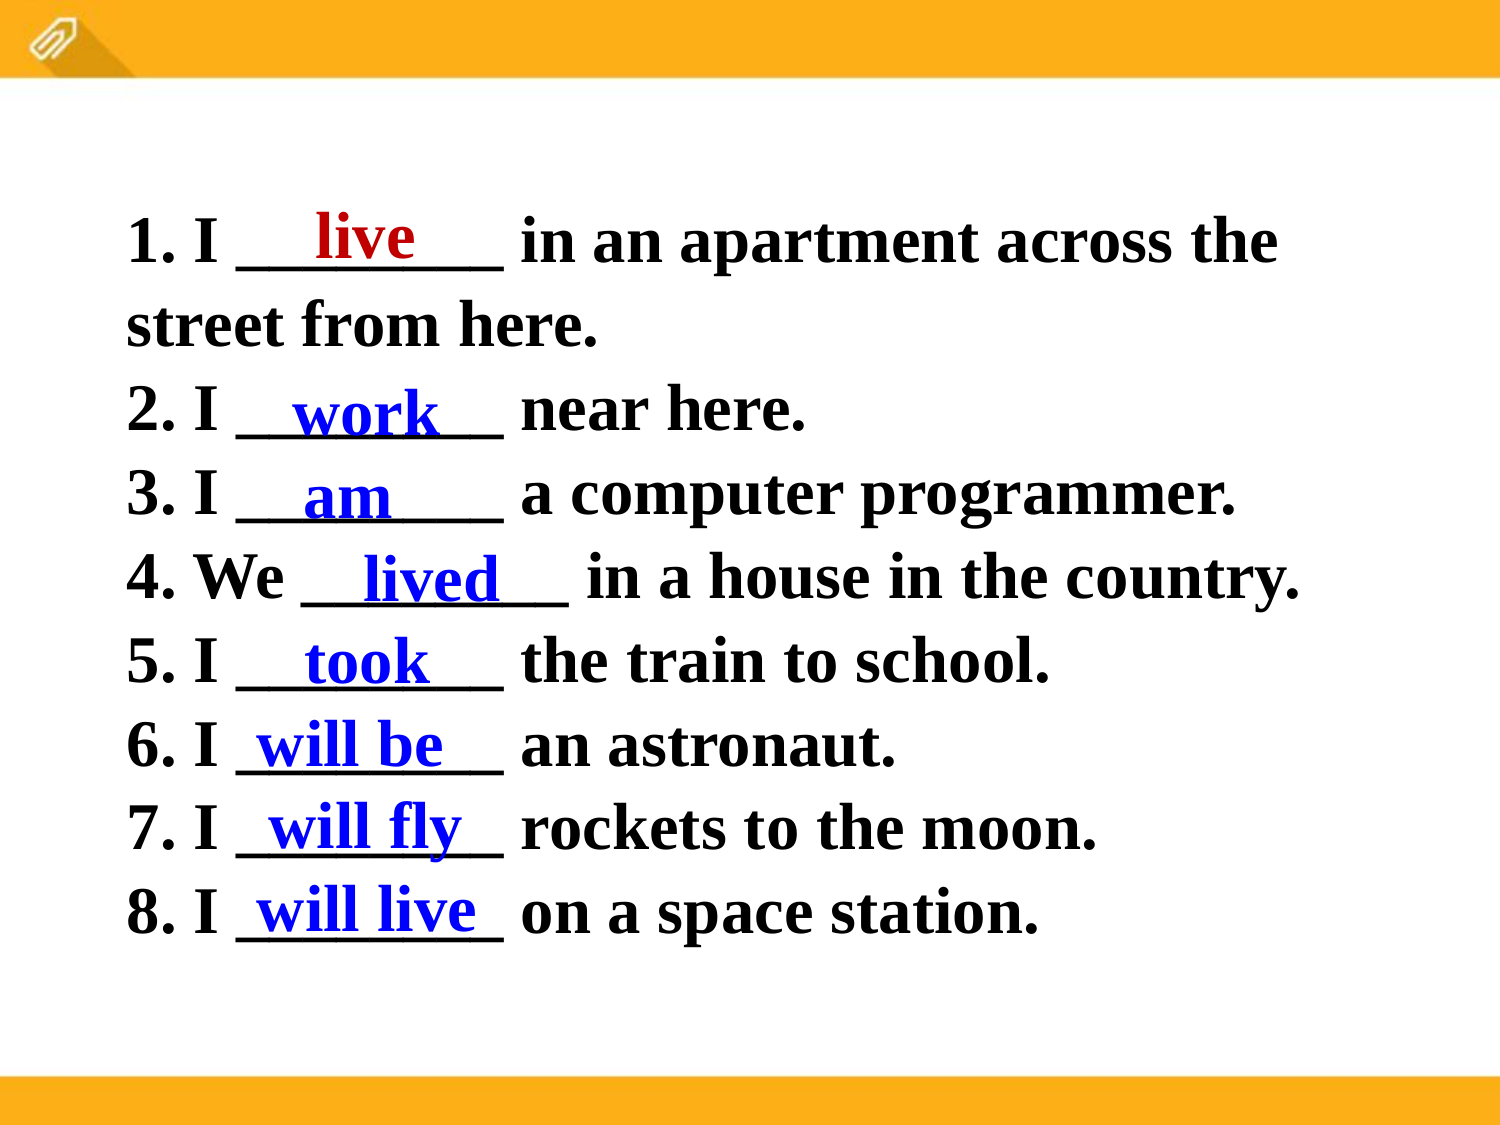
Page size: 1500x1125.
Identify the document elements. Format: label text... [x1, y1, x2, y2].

text_box am [289, 444, 420, 539]
text_box will live [242, 857, 550, 953]
text_box live [301, 184, 432, 280]
text_box 1. I ________ in an apartment across the street from here. 2. I ________ near here. 3. I ________ a computer programmer. 4. We ________ in a house in the country. 5. I ________ the train to school. 6. I ________ an astronaut. 7. I ________ rockets to the moon. 8. I ________ on a space station. [112, 184, 1412, 955]
text_box took [289, 609, 479, 692]
text_box will fly [253, 774, 561, 870]
picture [0, 0, 1500, 1125]
text_box lived [348, 527, 550, 622]
text_box work [277, 361, 503, 457]
text_box will be [242, 692, 479, 788]
